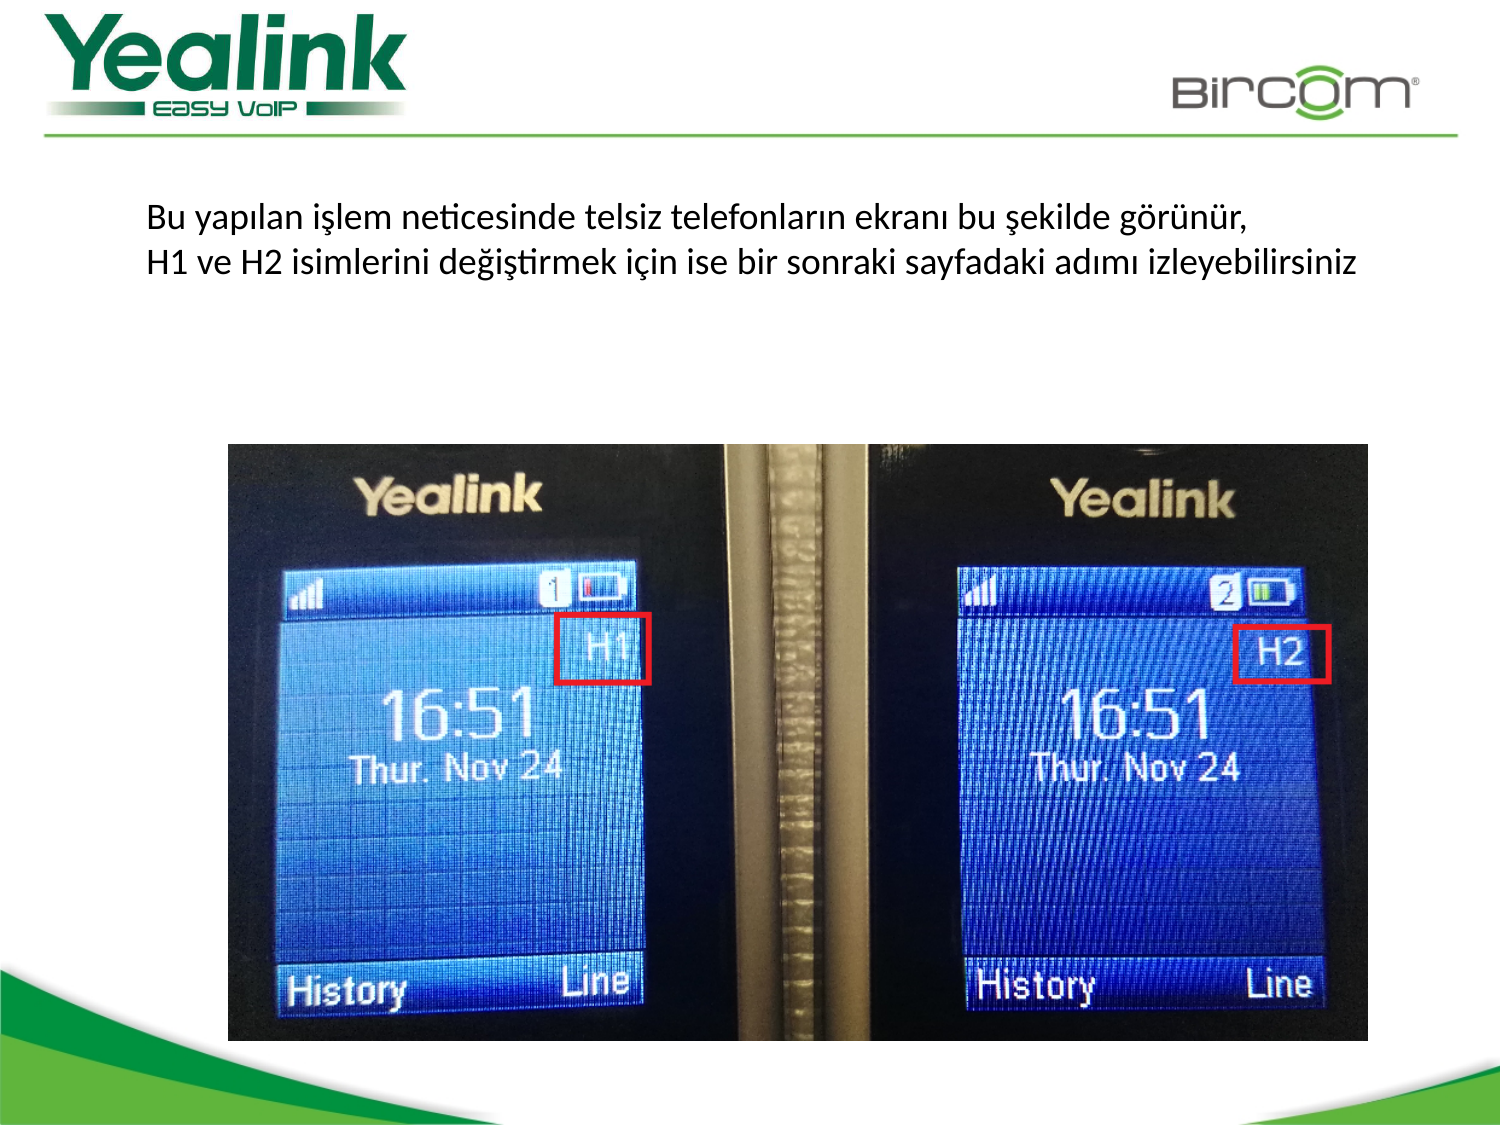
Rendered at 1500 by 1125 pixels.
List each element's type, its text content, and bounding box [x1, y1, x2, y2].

text_box Bu yapılan işlem neticesinde telsiz telefonların ekranı bu şekilde görünür, H1 ve H2 isimlerini değiştirmek için ise bir sonraki sayfadaki adımı izleyebilirsiniz [131, 184, 1374, 290]
picture [0, 0, 1500, 1125]
